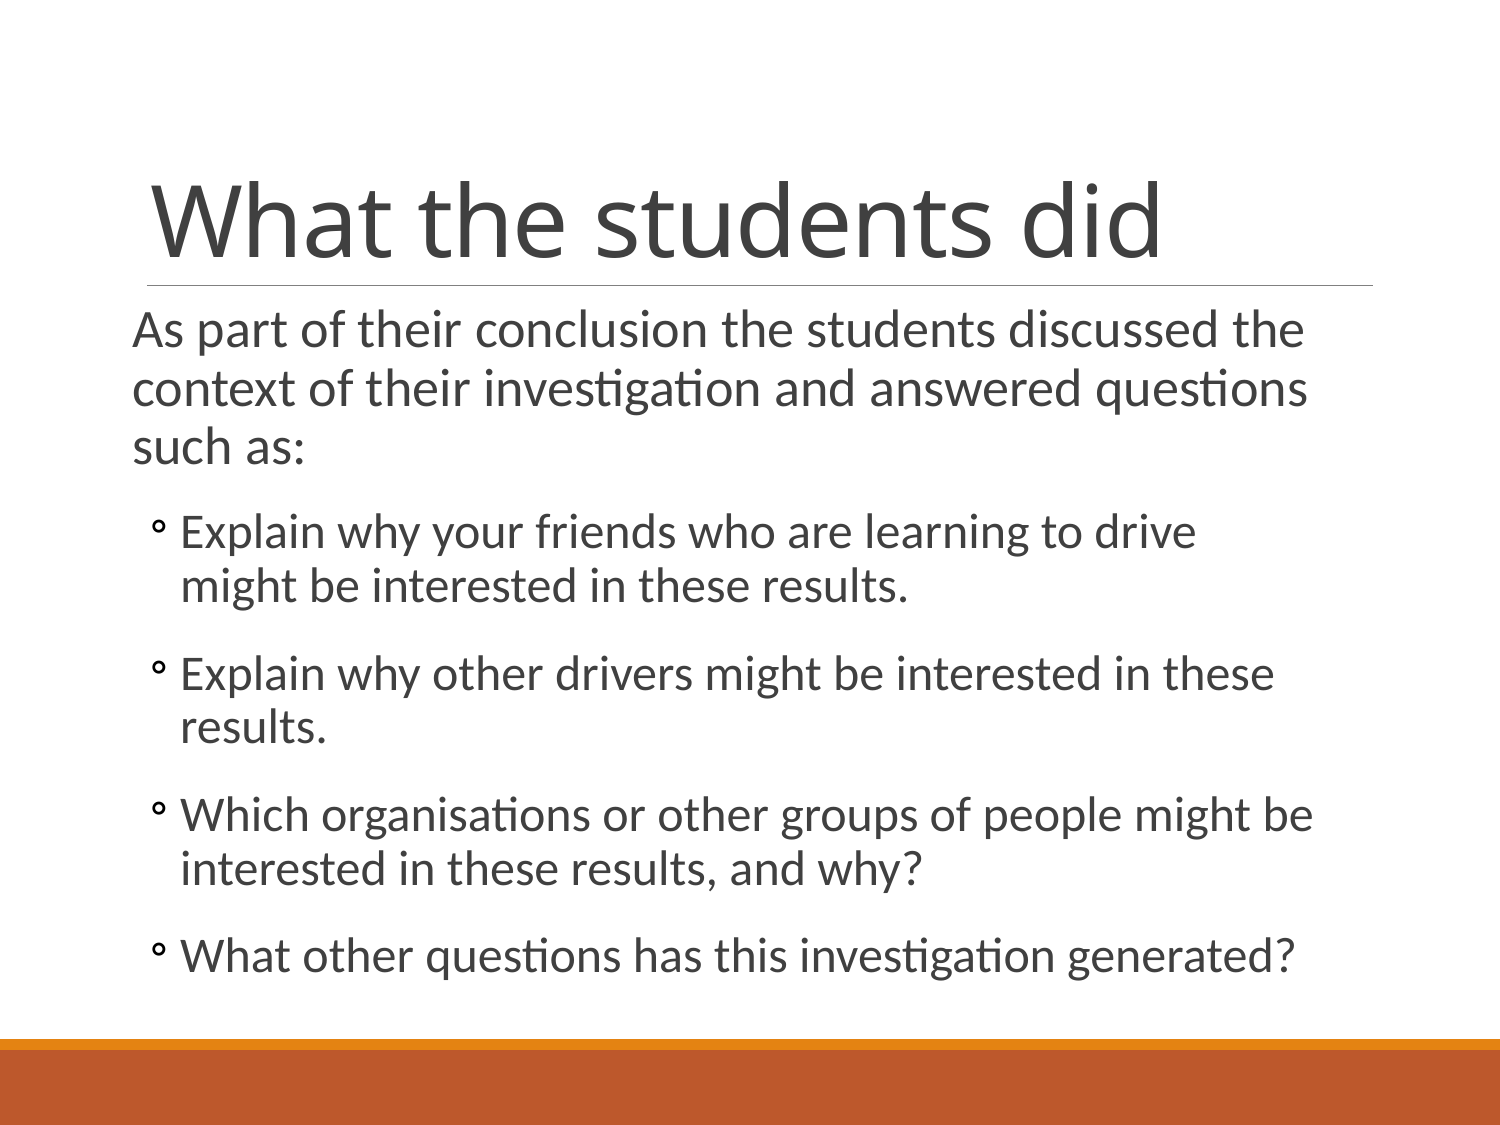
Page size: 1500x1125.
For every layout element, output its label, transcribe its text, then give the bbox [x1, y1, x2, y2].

list As part of their conclusion the students discussed the context of their investigation and answered questions such as: Explain why your friends who are learning to drive might be interested in these results. Explain why other drivers might be interested in these results. Which organisations or other groups of people might be interested in these results, and why? What other questions has this investigation generated? [117, 293, 1318, 1007]
title What the students did [135, 47, 1373, 285]
